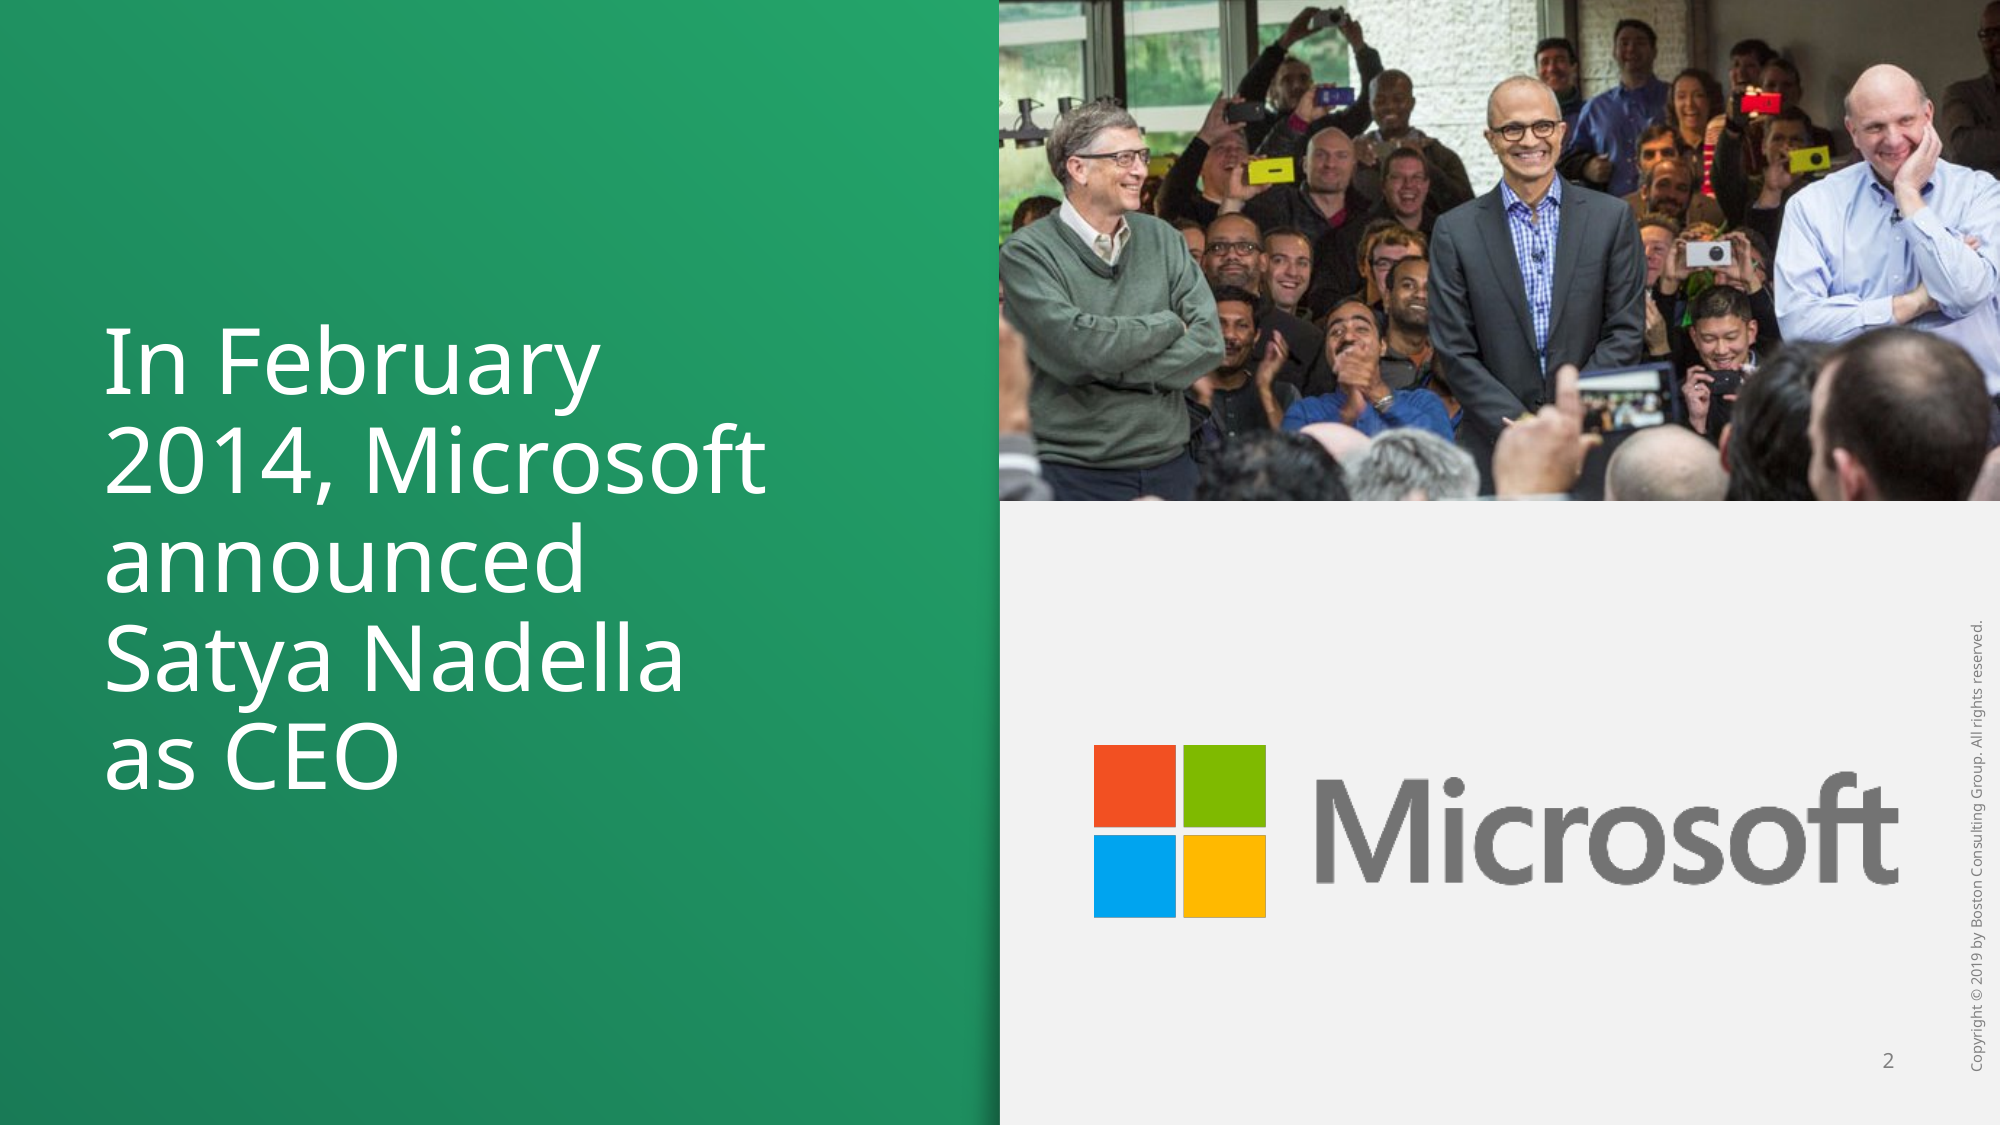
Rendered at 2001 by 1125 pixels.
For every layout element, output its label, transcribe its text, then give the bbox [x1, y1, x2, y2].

title In February 2014, Microsoft announced Satya Nadella as CEO [103, 292, 857, 833]
picture [933, 0, 2000, 1125]
picture [1094, 745, 1905, 919]
